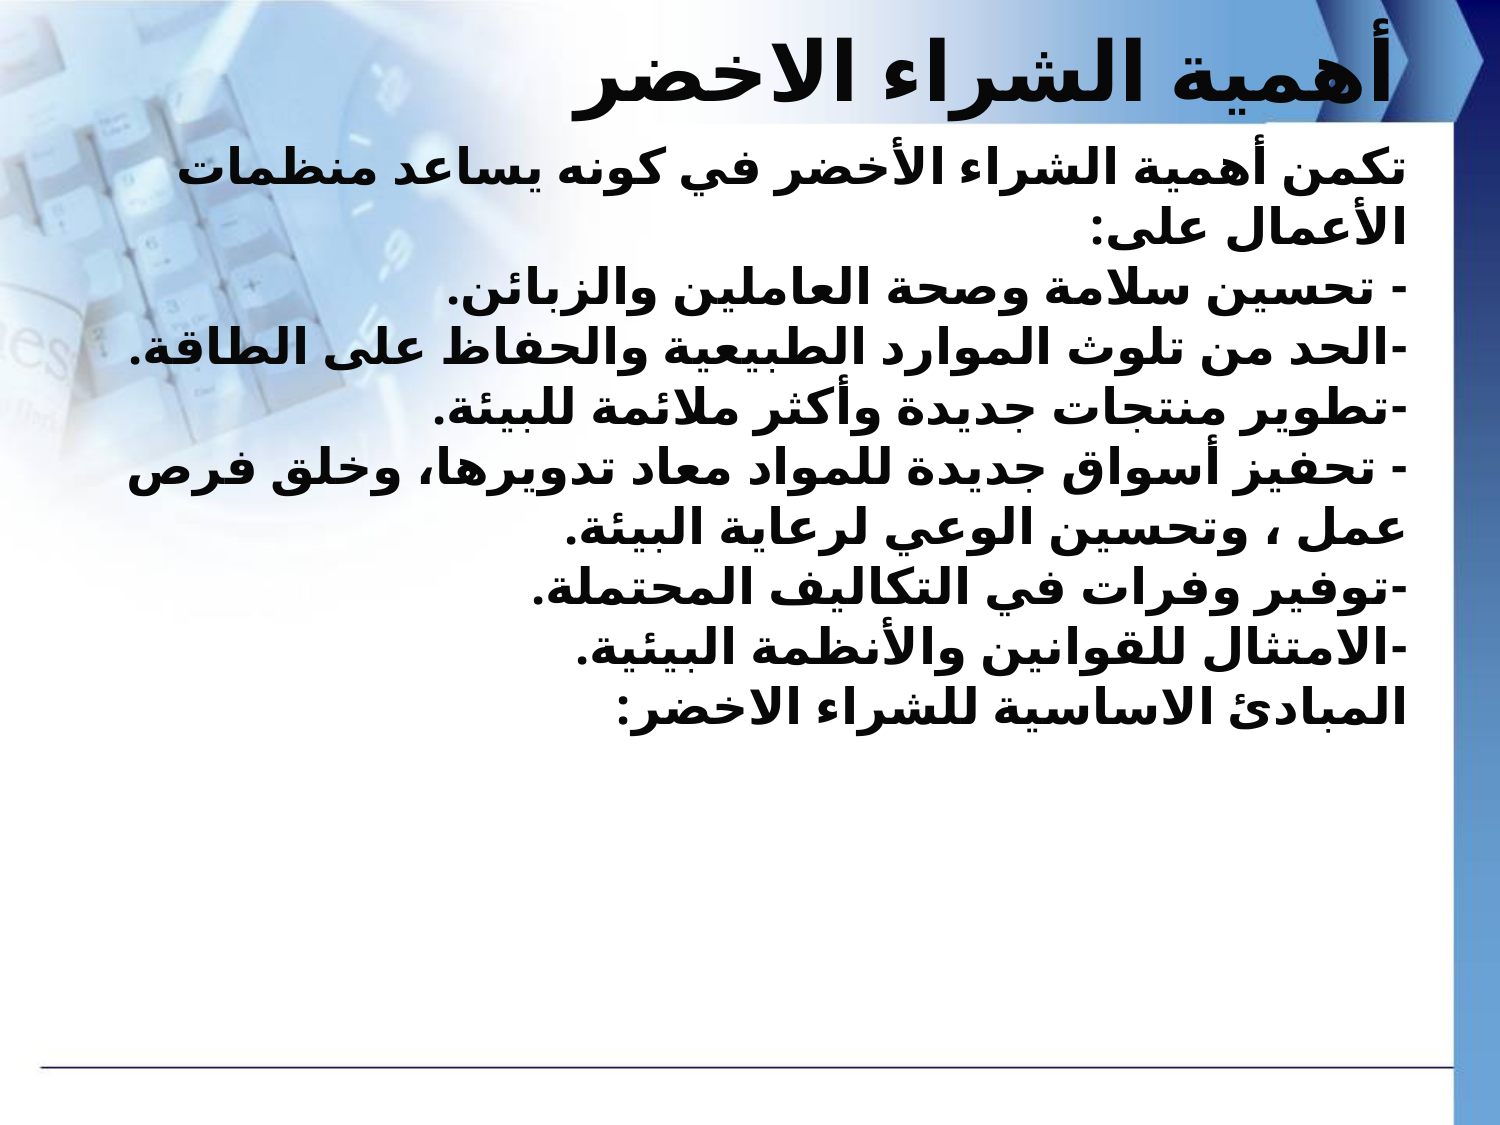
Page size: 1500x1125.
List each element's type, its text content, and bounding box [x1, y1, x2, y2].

picture [0, 0, 1500, 1125]
text_box تكمن أهمية الشراء الأخضر في كونه يساعد منظمات الأعمال على: - تحسين سلامة وصحة العاملين والزبائن. -الحد من تلوث الموارد الطبيعية والحفاظ على الطاقة. -تطوير منتجات جديدة وأكثر ملائمة للبيئة. - تحفيز أسواق جديدة للمواد معاد تدويرها، وخلق فرص عمل ، وتحسين الوعي لرعاية البيئة. -توفير وفرات في التكاليف المحتملة. -الامتثال للقوانين والأنظمة البيئية. المبادئ الاساسية للشراء الاخضر: [64, 126, 1424, 742]
text_box أهمية الشراء الاخضر [560, 11, 1412, 126]
